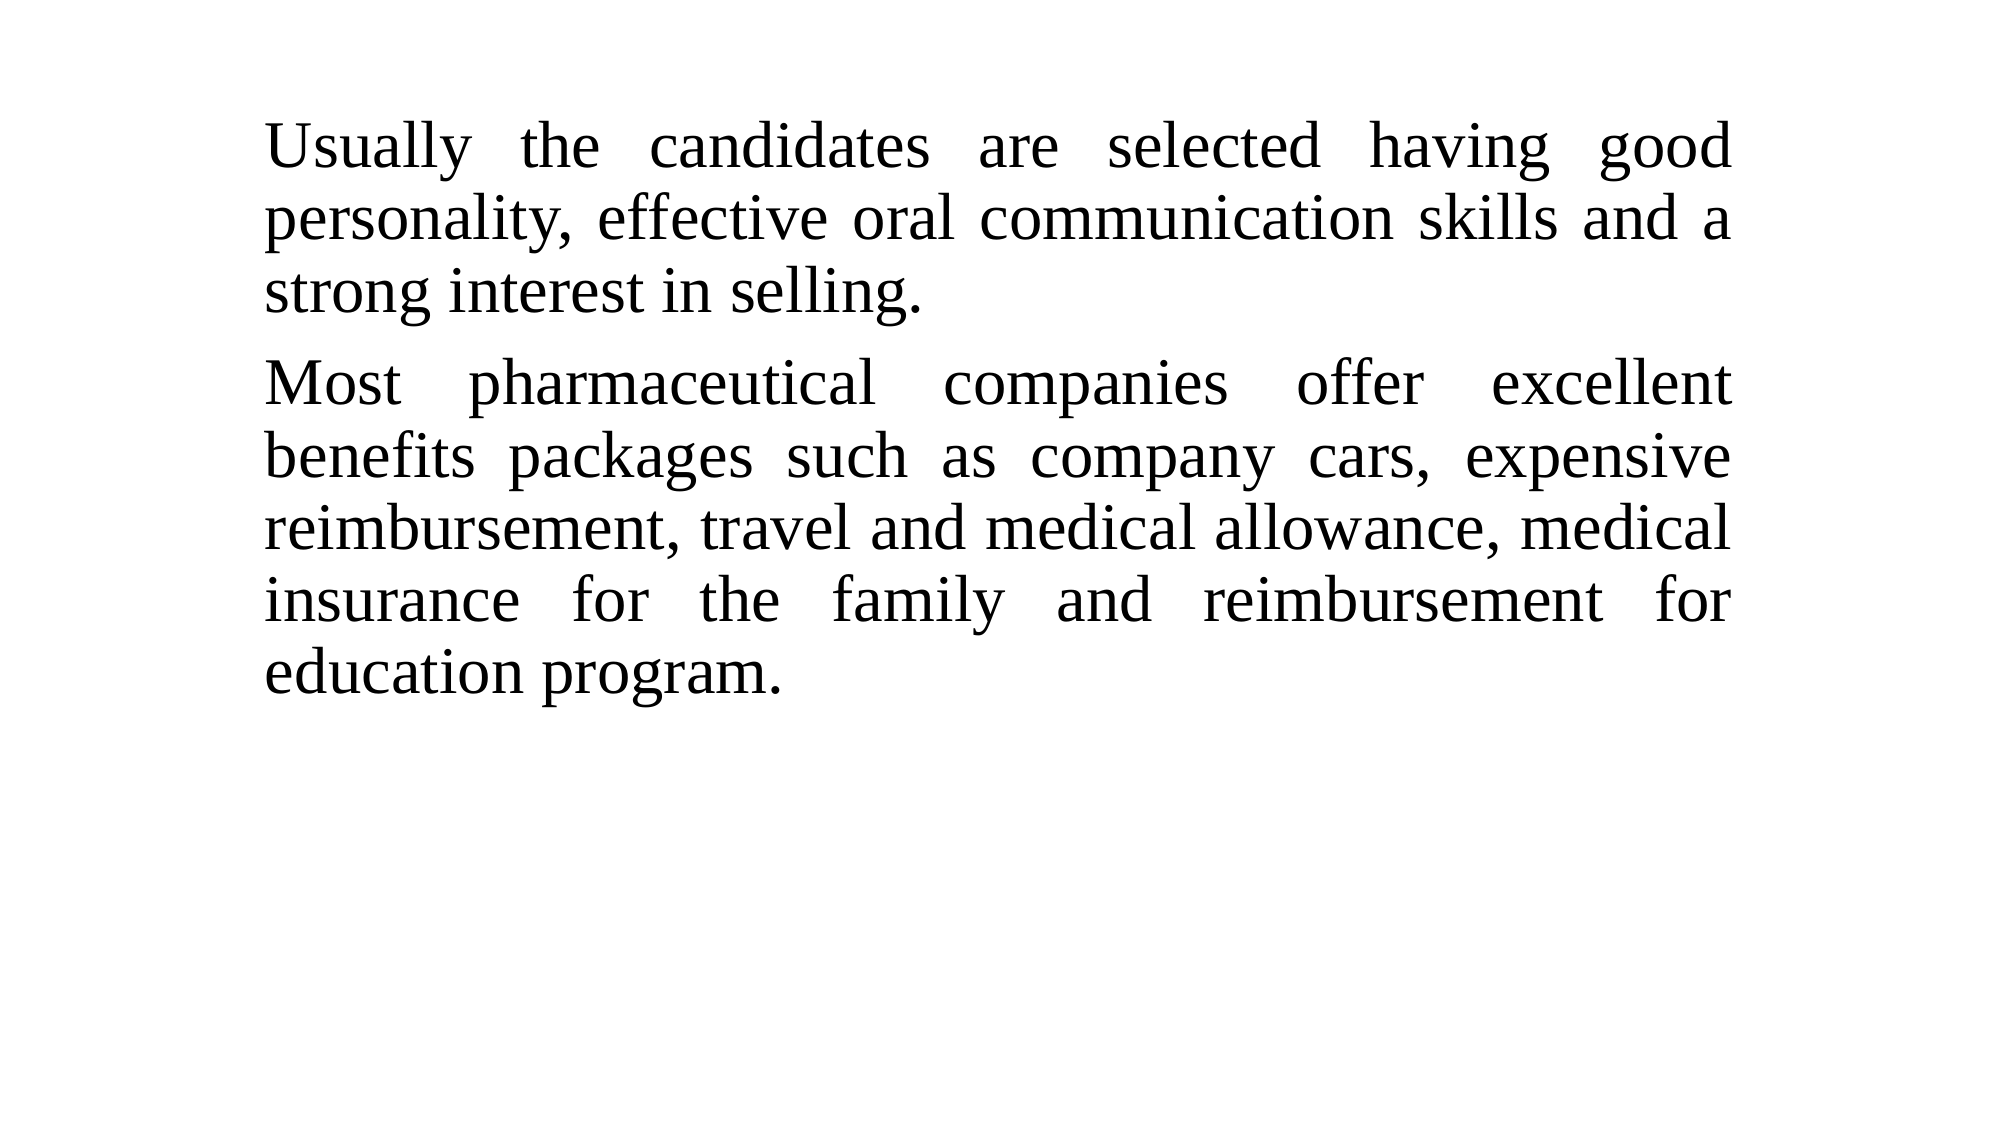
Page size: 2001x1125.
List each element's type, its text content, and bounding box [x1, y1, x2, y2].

subtitle Usually the candidates are selected having good personality, effective oral communication skills and a strong interest in selling. Most pharmaceutical companies offer excellent benefits packages such as company cars, expensive reimbursement, travel and medical allowance, medical insurance for the family and reimbursement for education program. [249, 102, 1750, 1042]
